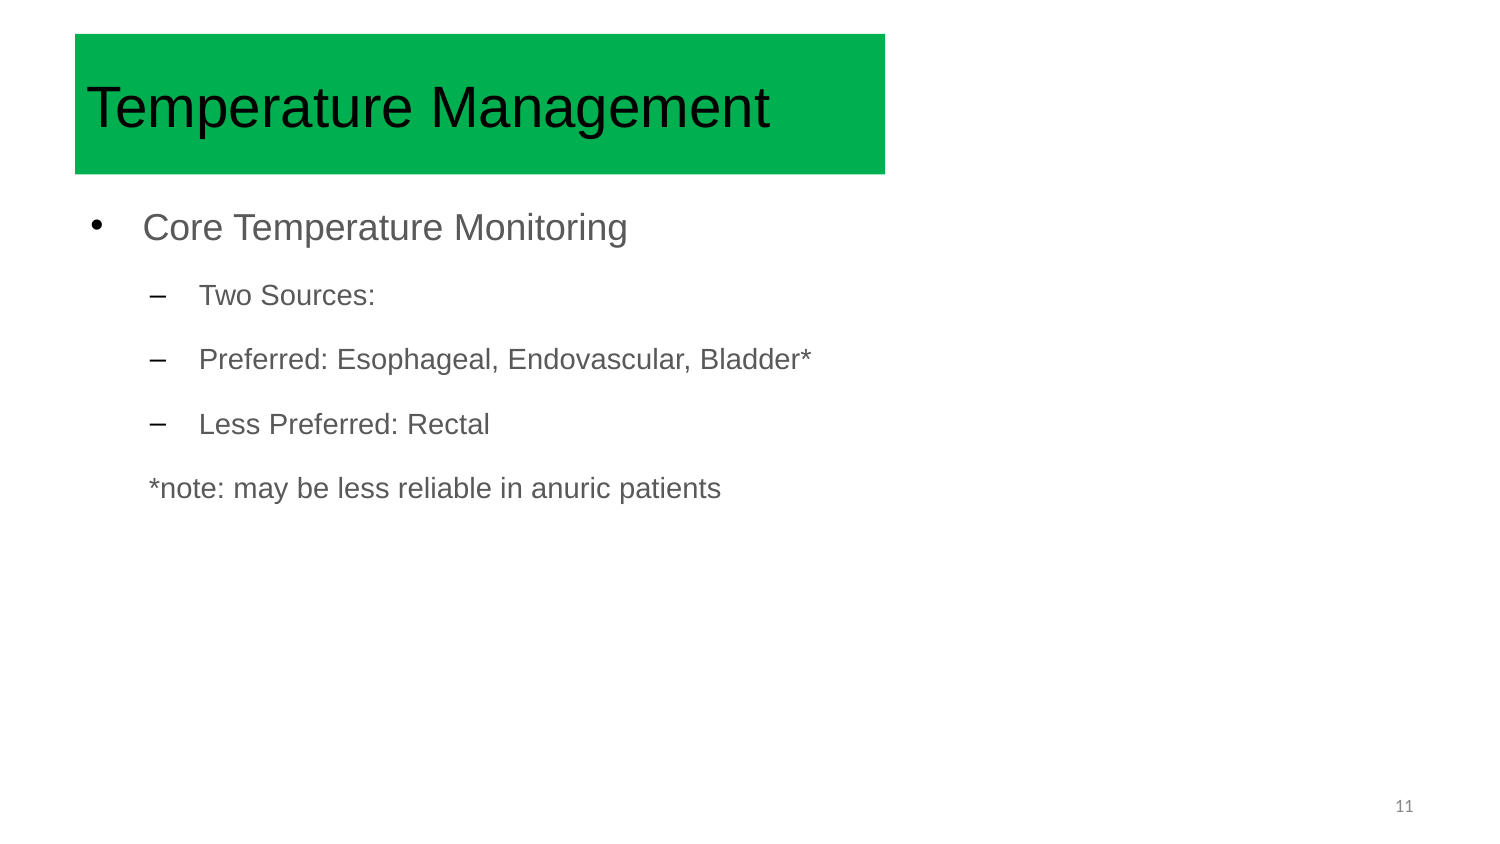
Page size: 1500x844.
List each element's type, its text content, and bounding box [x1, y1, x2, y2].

slide_number ‹#› [1074, 782, 1425, 827]
title Temperature Management [75, 33, 886, 175]
list Core Temperature Monitoring Two Sources: Preferred: Esophageal, Endovascular, Bladder* Less Preferred: Rectal *note: may be less reliable in anuric patients [75, 196, 1425, 754]
